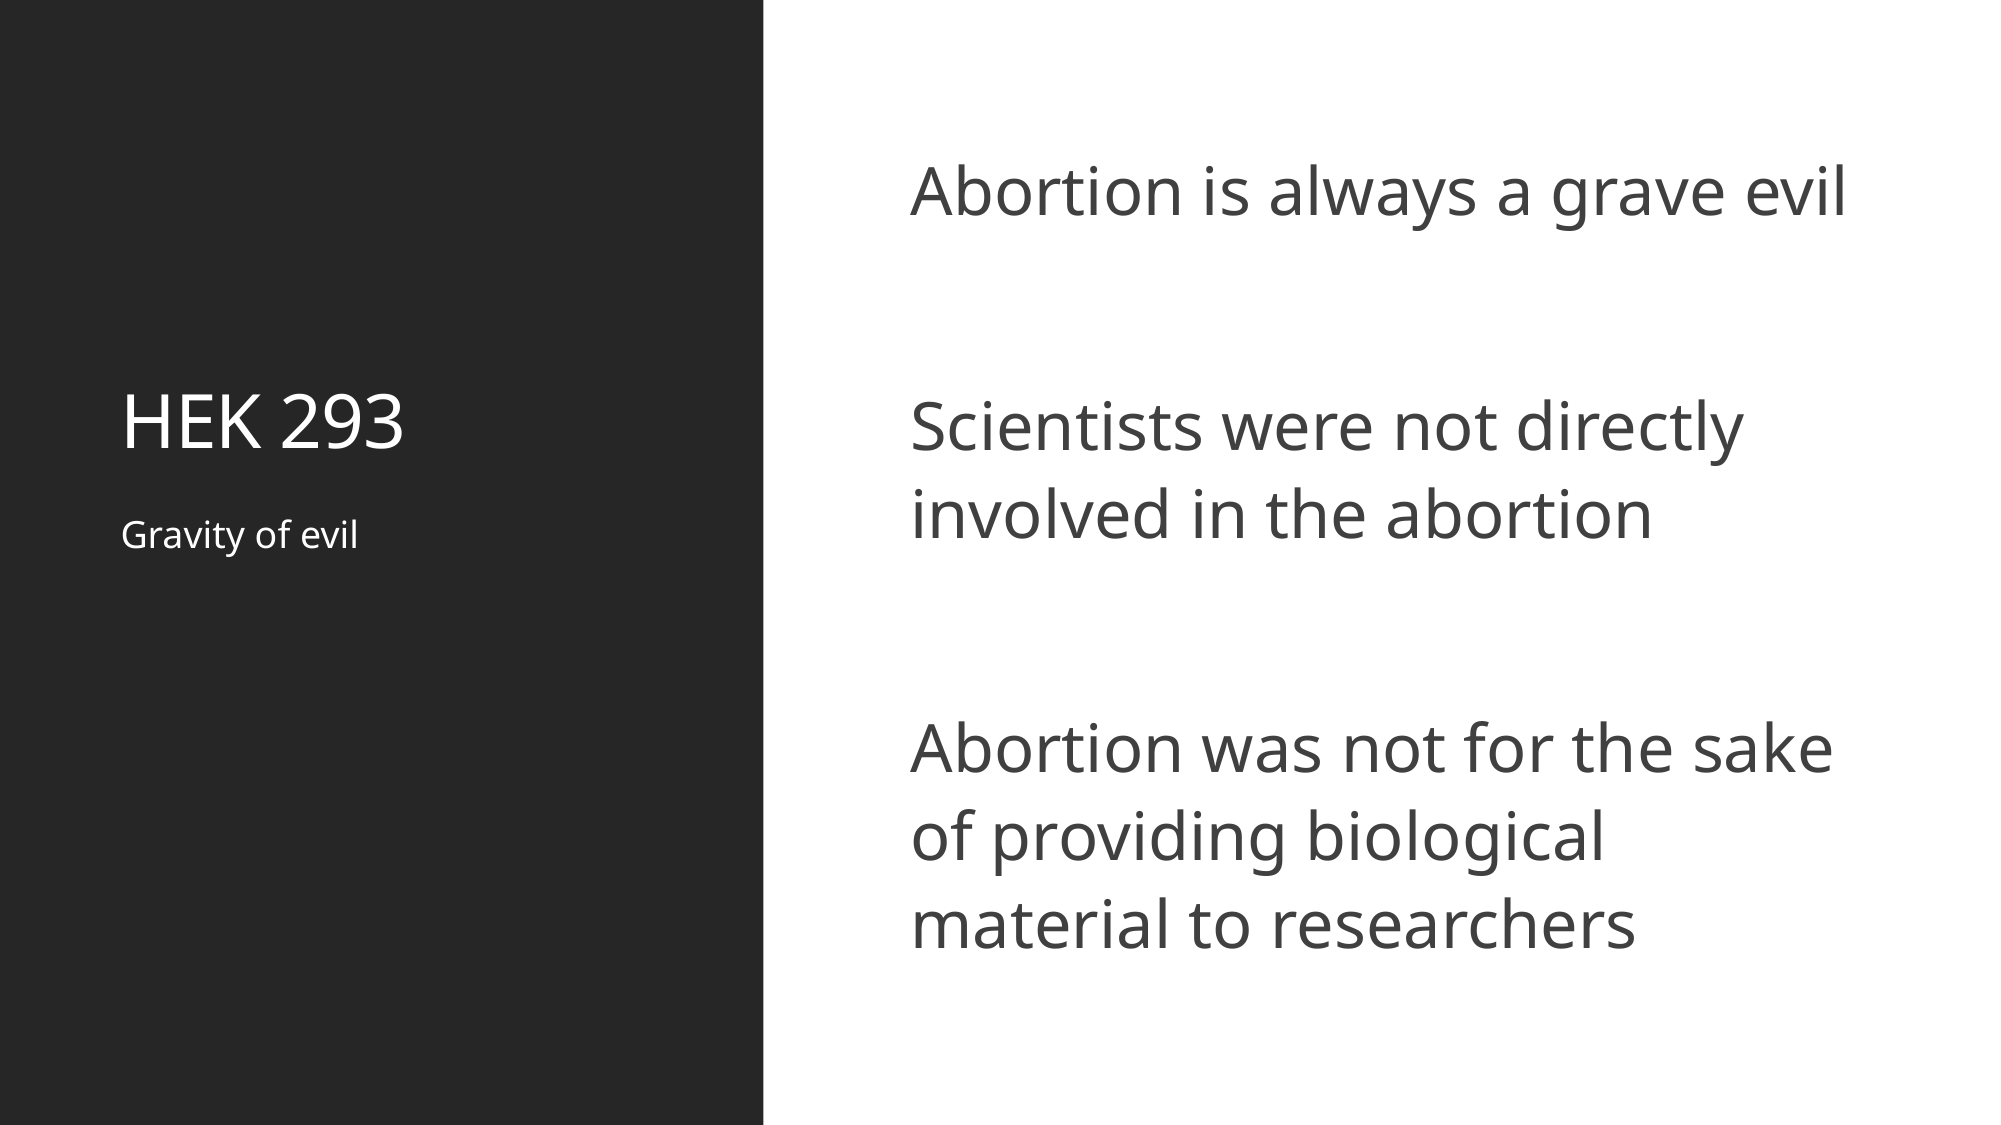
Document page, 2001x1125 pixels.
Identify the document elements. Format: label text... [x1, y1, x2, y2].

list Gravity of evil [105, 499, 683, 1002]
list Abortion is always a grave evil Scientists were not directly involved in the abortion Abortion was not for the sake of providing biological material to researchers [895, 133, 1868, 1002]
title HEK 293 [105, 128, 683, 473]
